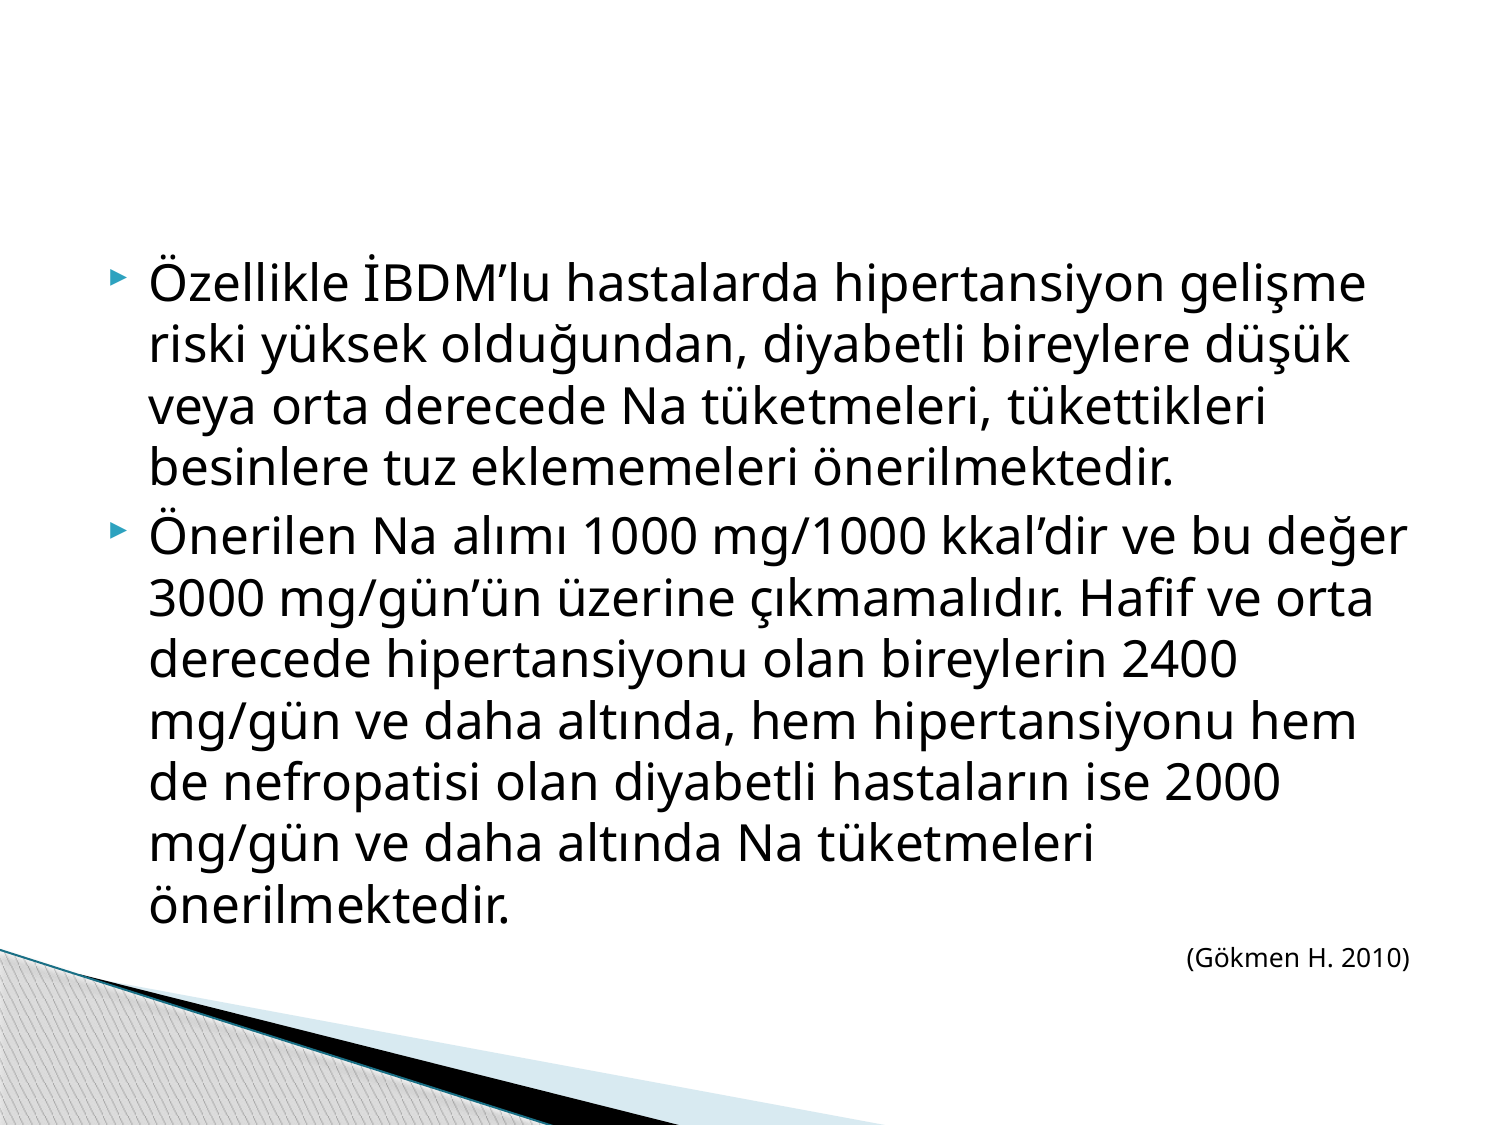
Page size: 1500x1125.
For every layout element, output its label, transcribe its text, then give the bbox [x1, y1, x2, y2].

list Özellikle İBDM’lu hastalarda hipertansiyon gelişme riski yüksek olduğundan, diyabetli bireylere düşük veya orta derecede Na tüketmeleri, tükettikleri besinlere tuz eklememeleri önerilmektedir. Önerilen Na alımı 1000 mg/1000 kkal’dir ve bu değer 3000 mg/gün’ün üzerine çıkmamalıdır. Hafif ve orta derecede hipertansiyonu olan bireylerin 2400 mg/gün ve daha altında, hem hipertansiyonu hem de nefropatisi olan diyabetli hastaların ise 2000 mg/gün ve daha altında Na tüketmeleri önerilmektedir. (Gökmen H. 2010) [75, 243, 1425, 986]
